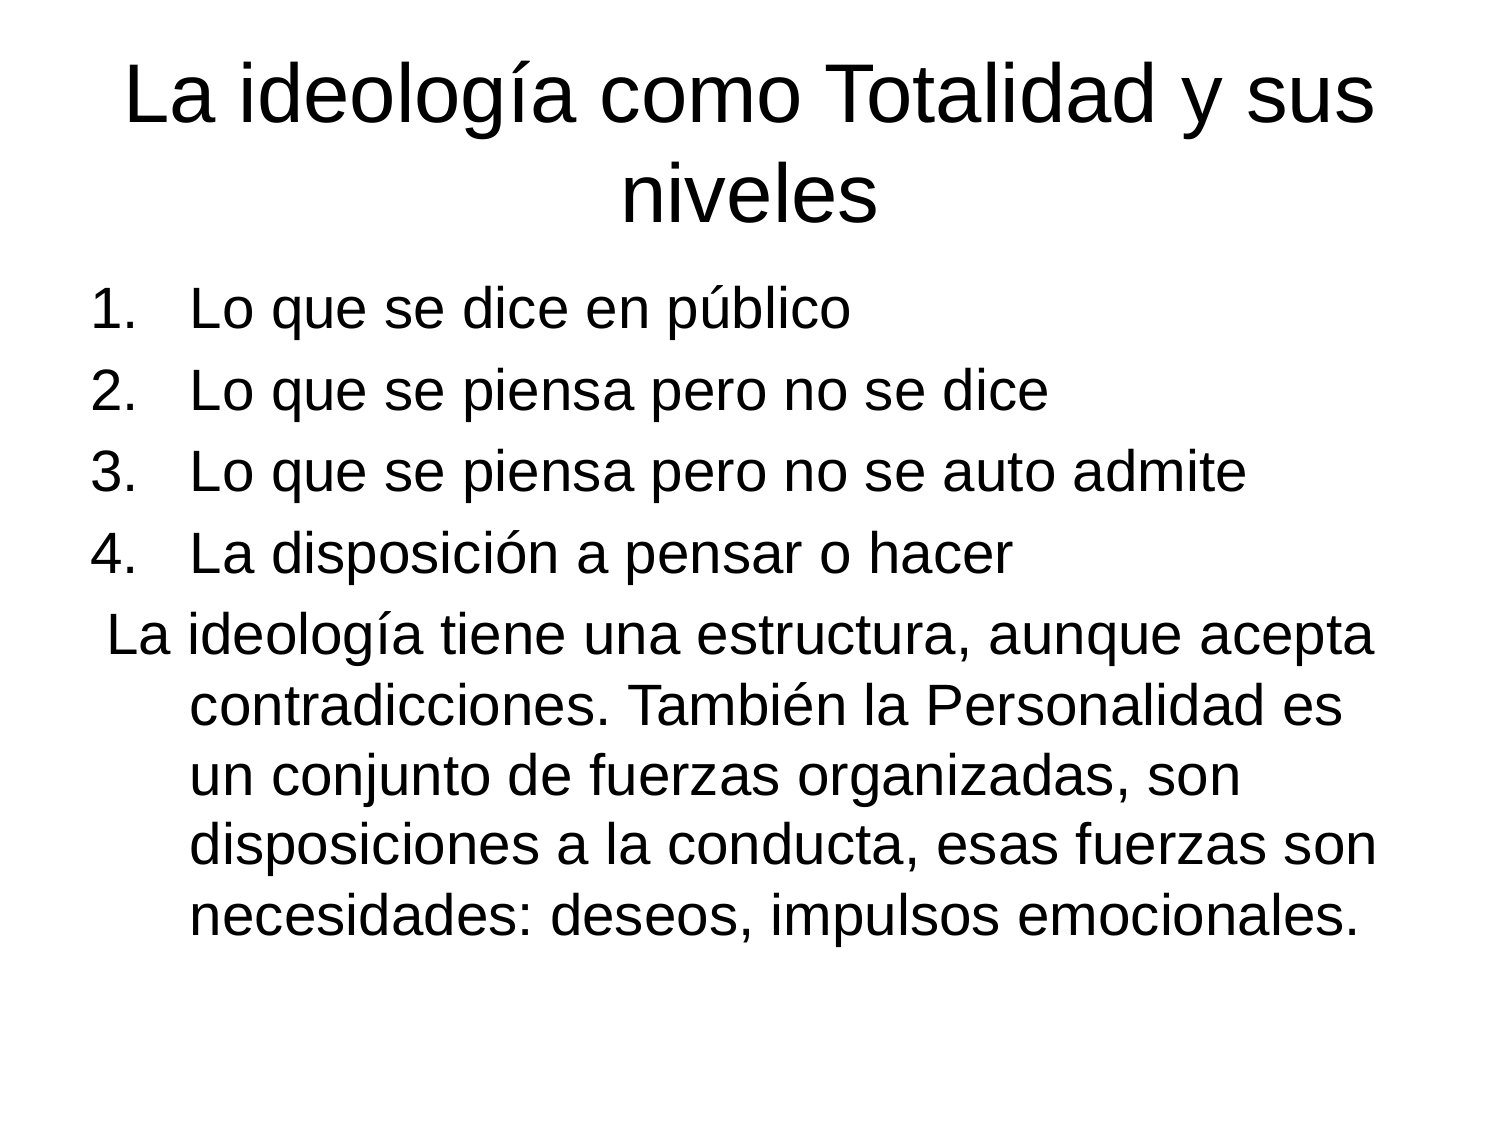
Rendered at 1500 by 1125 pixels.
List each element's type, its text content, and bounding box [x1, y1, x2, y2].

title La ideología como Totalidad y sus niveles [74, 44, 1426, 233]
list Lo que se dice en público Lo que se piensa pero no se dice Lo que se piensa pero no se auto admite La disposición a pensar o hacer La ideología tiene una estructura, aunque acepta contradicciones. También la Personalidad es un conjunto de fuerzas organizadas, son disposiciones a la conducta, esas fuerzas son necesidades: deseos, impulsos emocionales. [74, 262, 1426, 1006]
